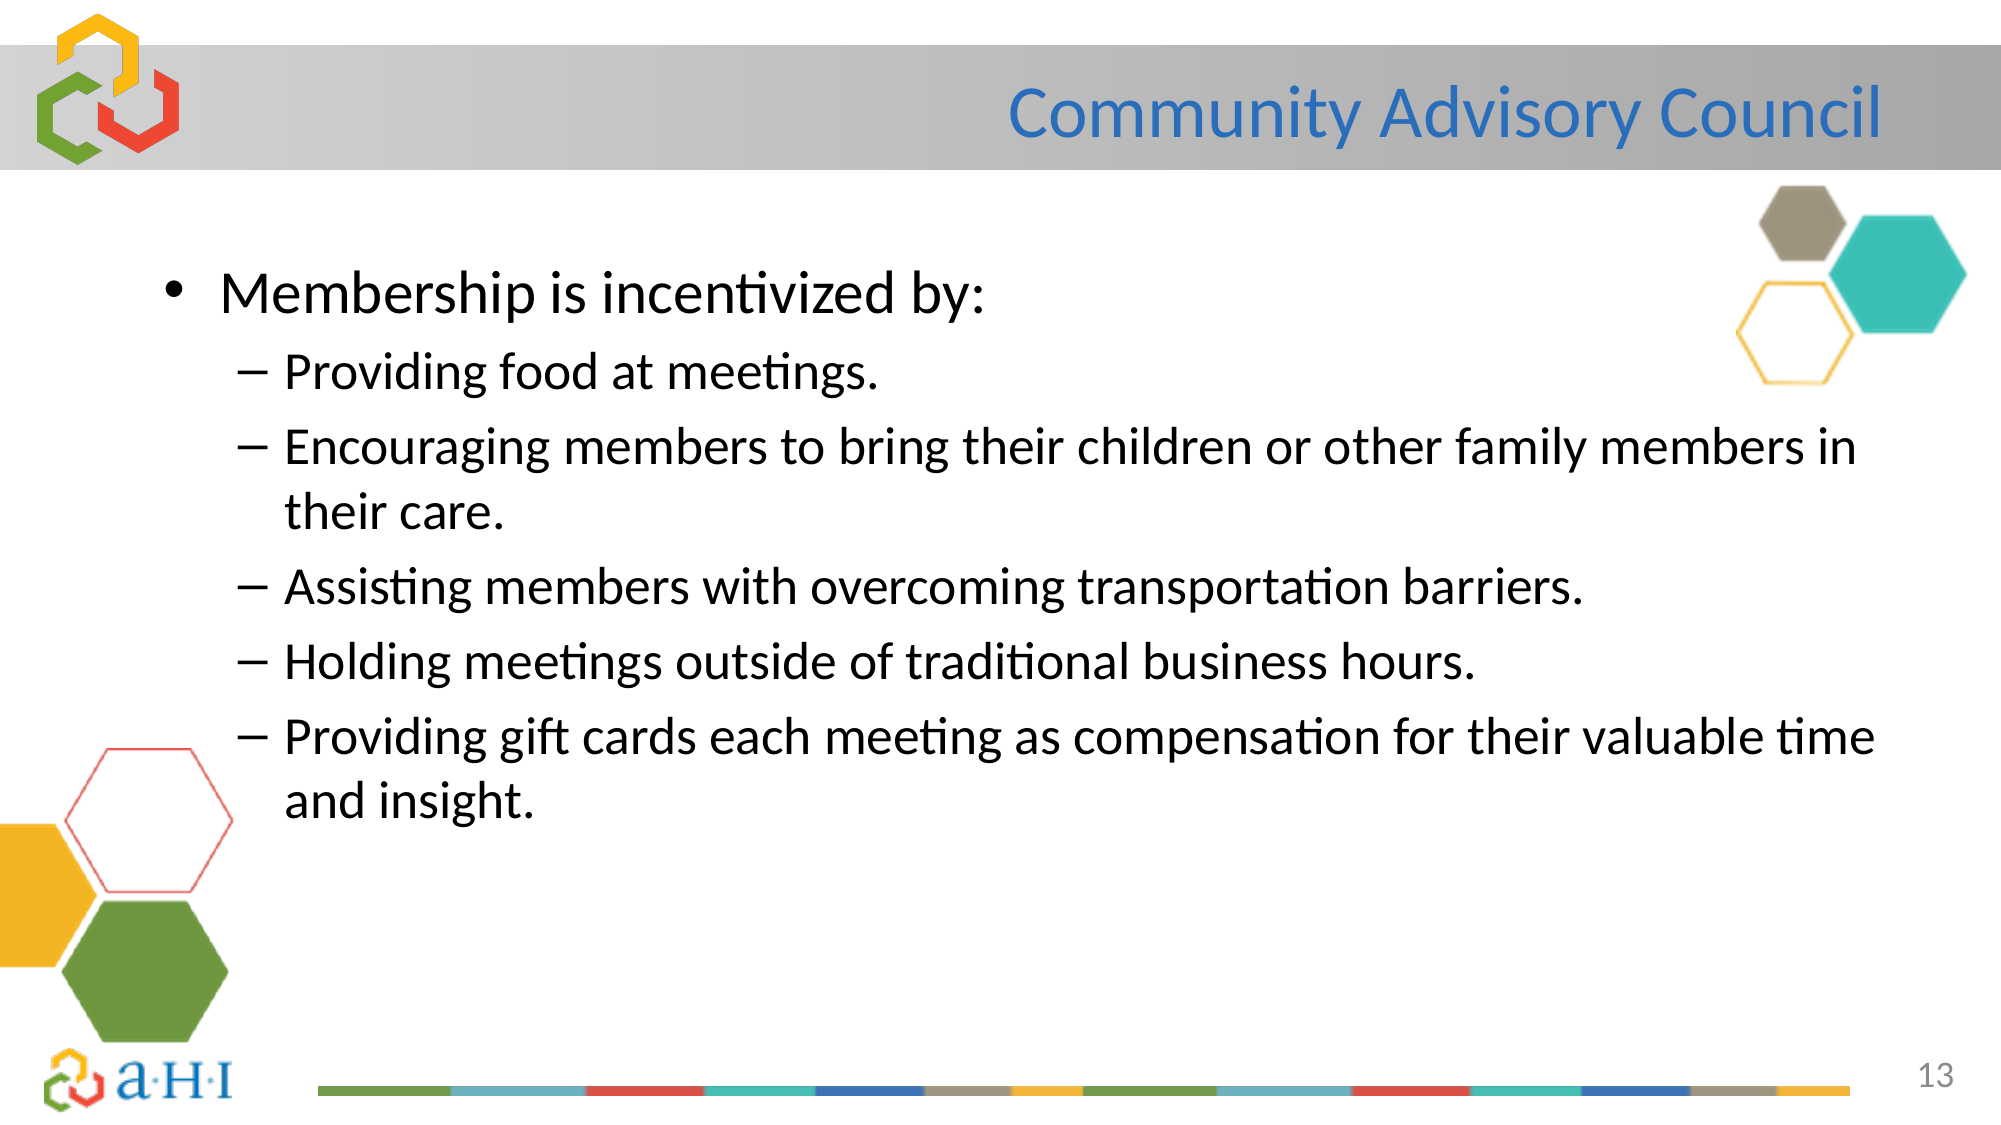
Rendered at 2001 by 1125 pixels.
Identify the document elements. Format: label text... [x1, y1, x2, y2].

list Membership is incentivized by: Providing food at meetings. Encouraging members to bring their children or other family members in their care. Assisting members with overcoming transportation barriers. Holding meetings outside of traditional business hours. Providing gift cards each meeting as compensation for their valuable time and insight. [148, 244, 1903, 839]
slide_number 13 [1502, 1042, 1970, 1103]
picture [1735, 183, 1972, 387]
picture [0, 748, 235, 1043]
picture [37, 14, 179, 165]
picture [44, 1048, 232, 1114]
picture [318, 1086, 1502, 1096]
title Community Advisory Council [99, 45, 1900, 170]
